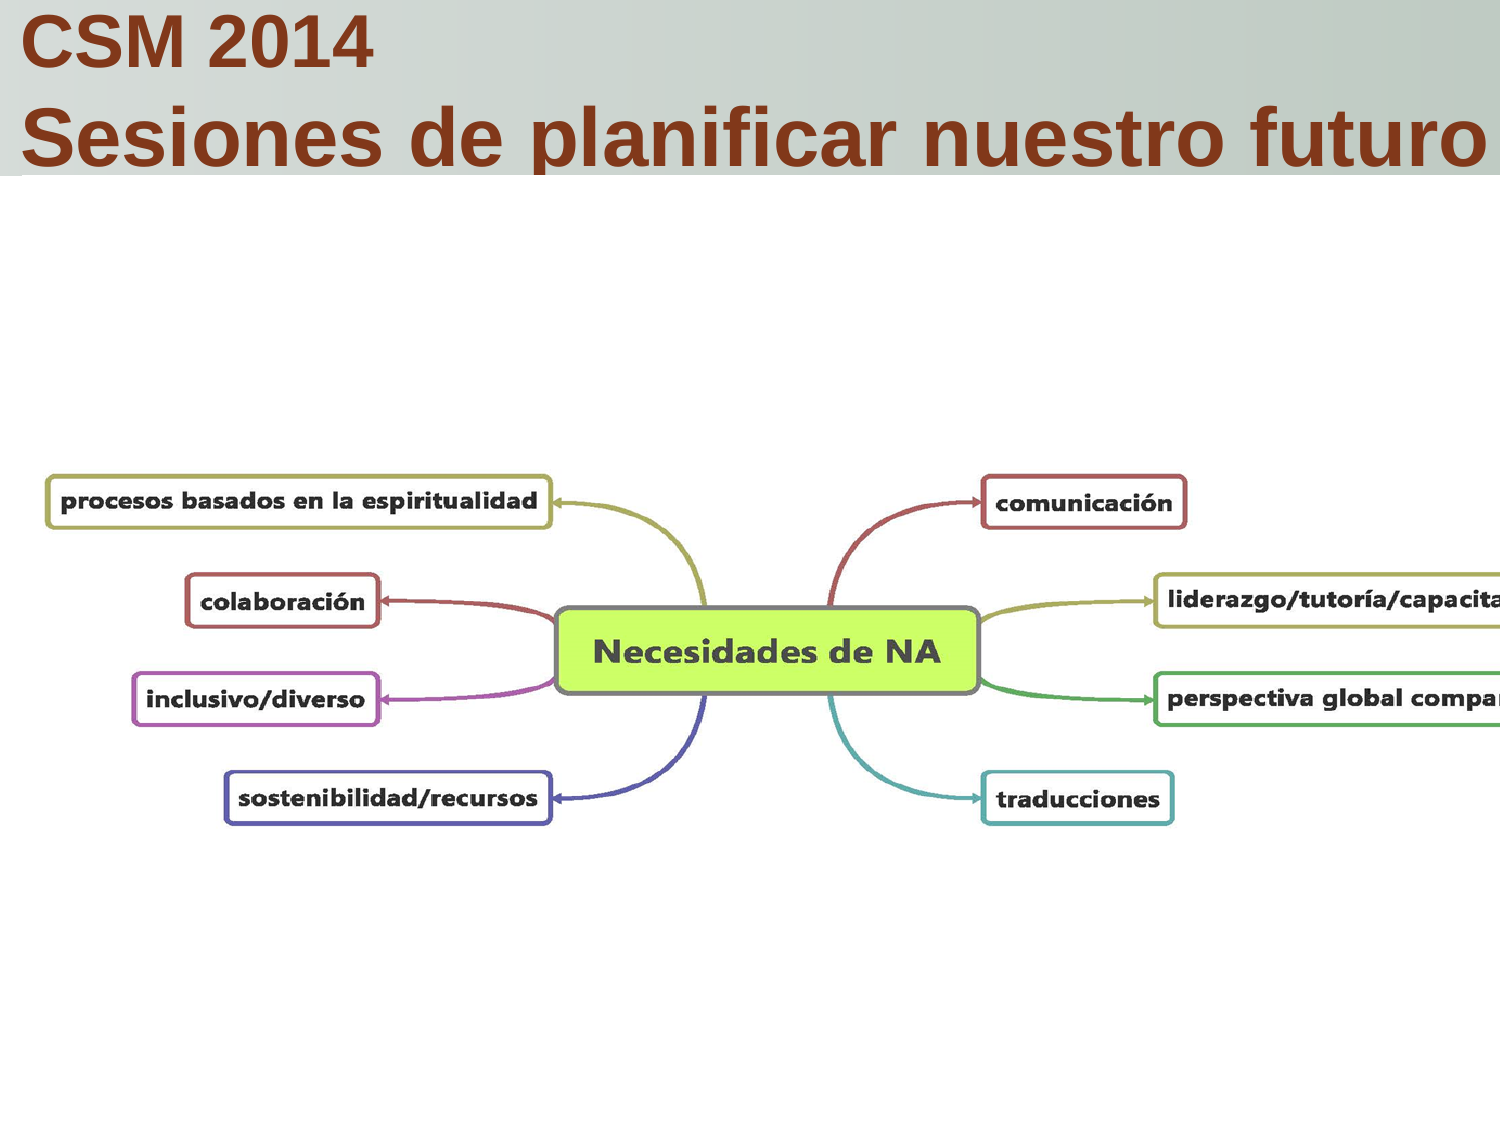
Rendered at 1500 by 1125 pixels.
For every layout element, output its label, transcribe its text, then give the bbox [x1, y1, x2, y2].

title CSM 2014 Sesiones de planificar nuestro futuro [0, 0, 1500, 176]
picture [22, 175, 1500, 1125]
